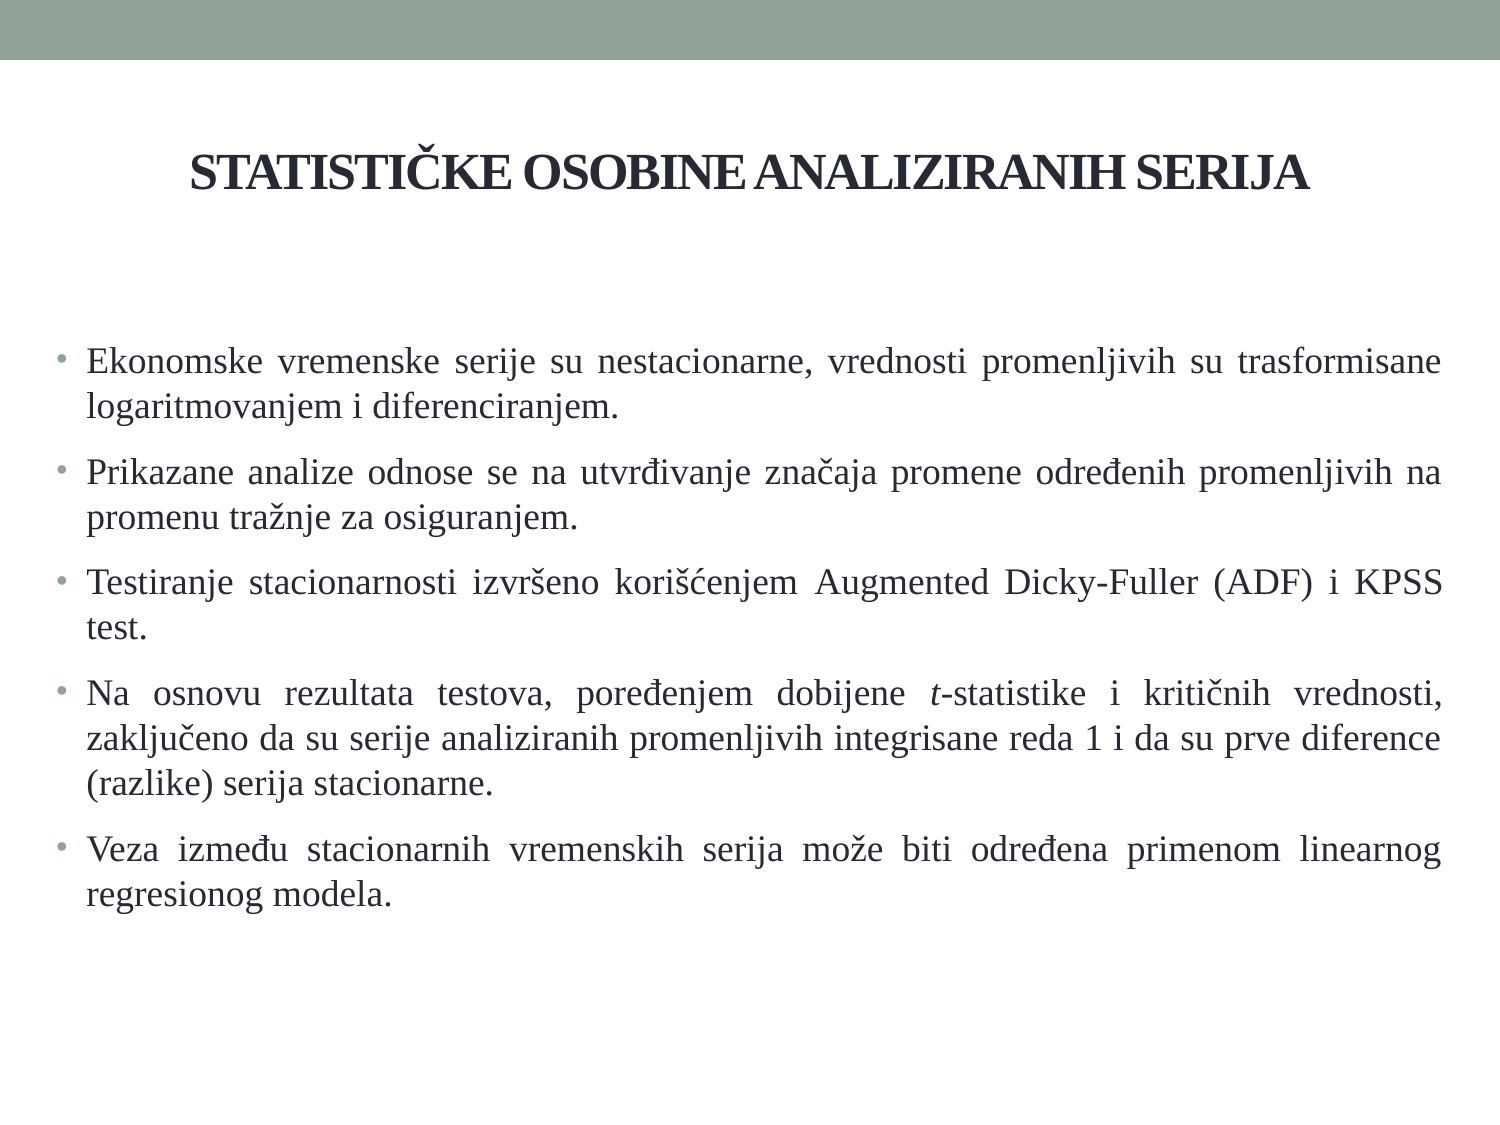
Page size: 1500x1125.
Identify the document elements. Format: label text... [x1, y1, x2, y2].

title STATISTIČKE OSOBINE ANALIZIRANIH SERIJA [75, 87, 1425, 250]
list Ekonomske vremenske serije su nestacionarne, vrednosti promenljivih su trasformisane logaritmovanjem i diferenciranjem. Prikazane analize odnose se na utvrđivanje značaja promene određenih promenljivih na promenu tražnje za osiguranjem. Testiranje stacionarnosti izvršeno korišćenjem Augmented Dicky-Fuller (ADF) i KPSS test. Na osnovu rezultata testova, poređenjem dobijene t-statistike i kritičnih vrednosti, zaključeno da su serije analiziranih promenljivih integrisane reda 1 i da su prve diference (razlike) serija stacionarne. Veza između stacionarnih vremenskih serija može biti određena primenom linearnog regresionog modela. [41, 262, 1459, 1063]
